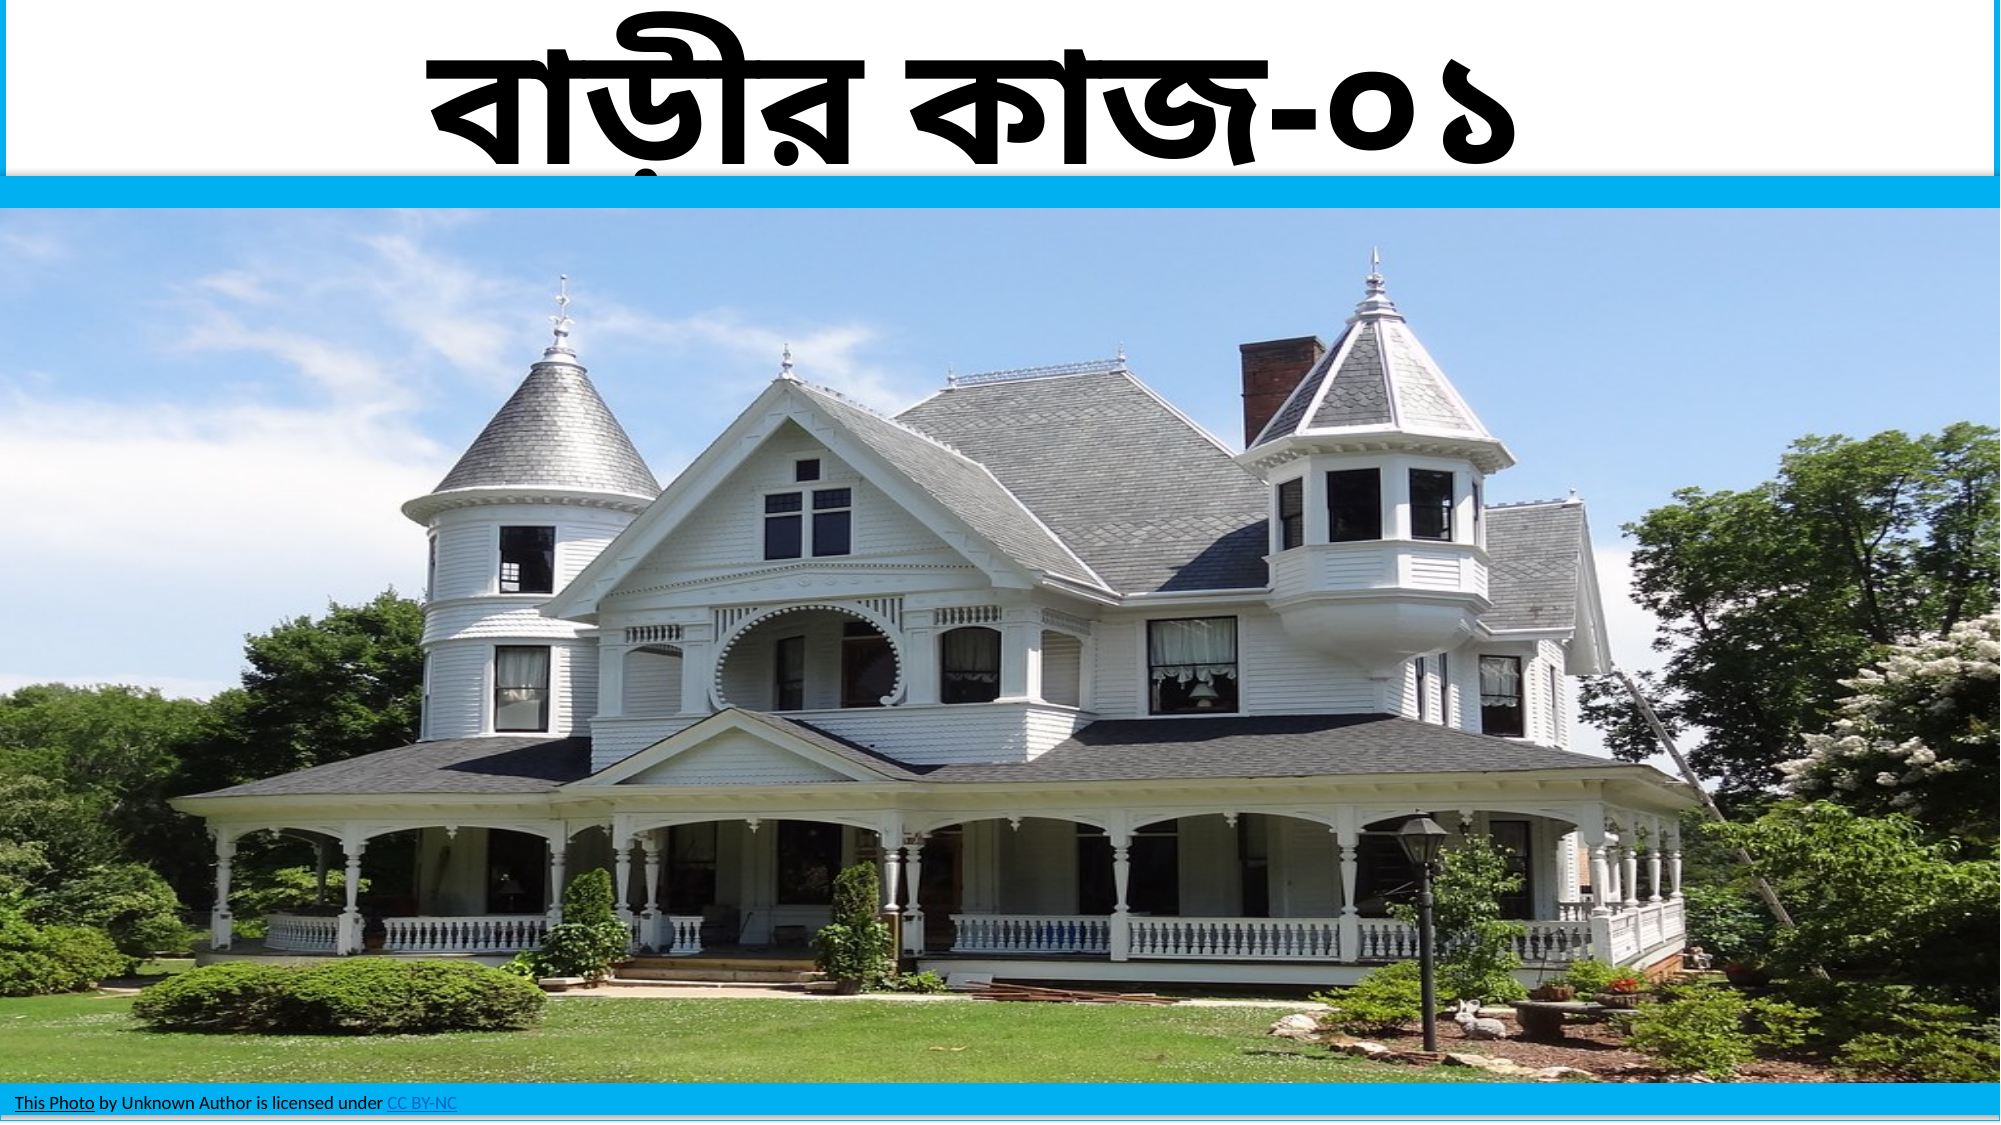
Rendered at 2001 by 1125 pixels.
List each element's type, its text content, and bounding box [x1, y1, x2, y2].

text_box This Photo by Unknown Author is licensed under CC BY-NC [0, 1084, 2000, 1121]
picture [0, 209, 2000, 1082]
text_box বাড়ীর কাজ-০১ [0, 0, 2000, 169]
